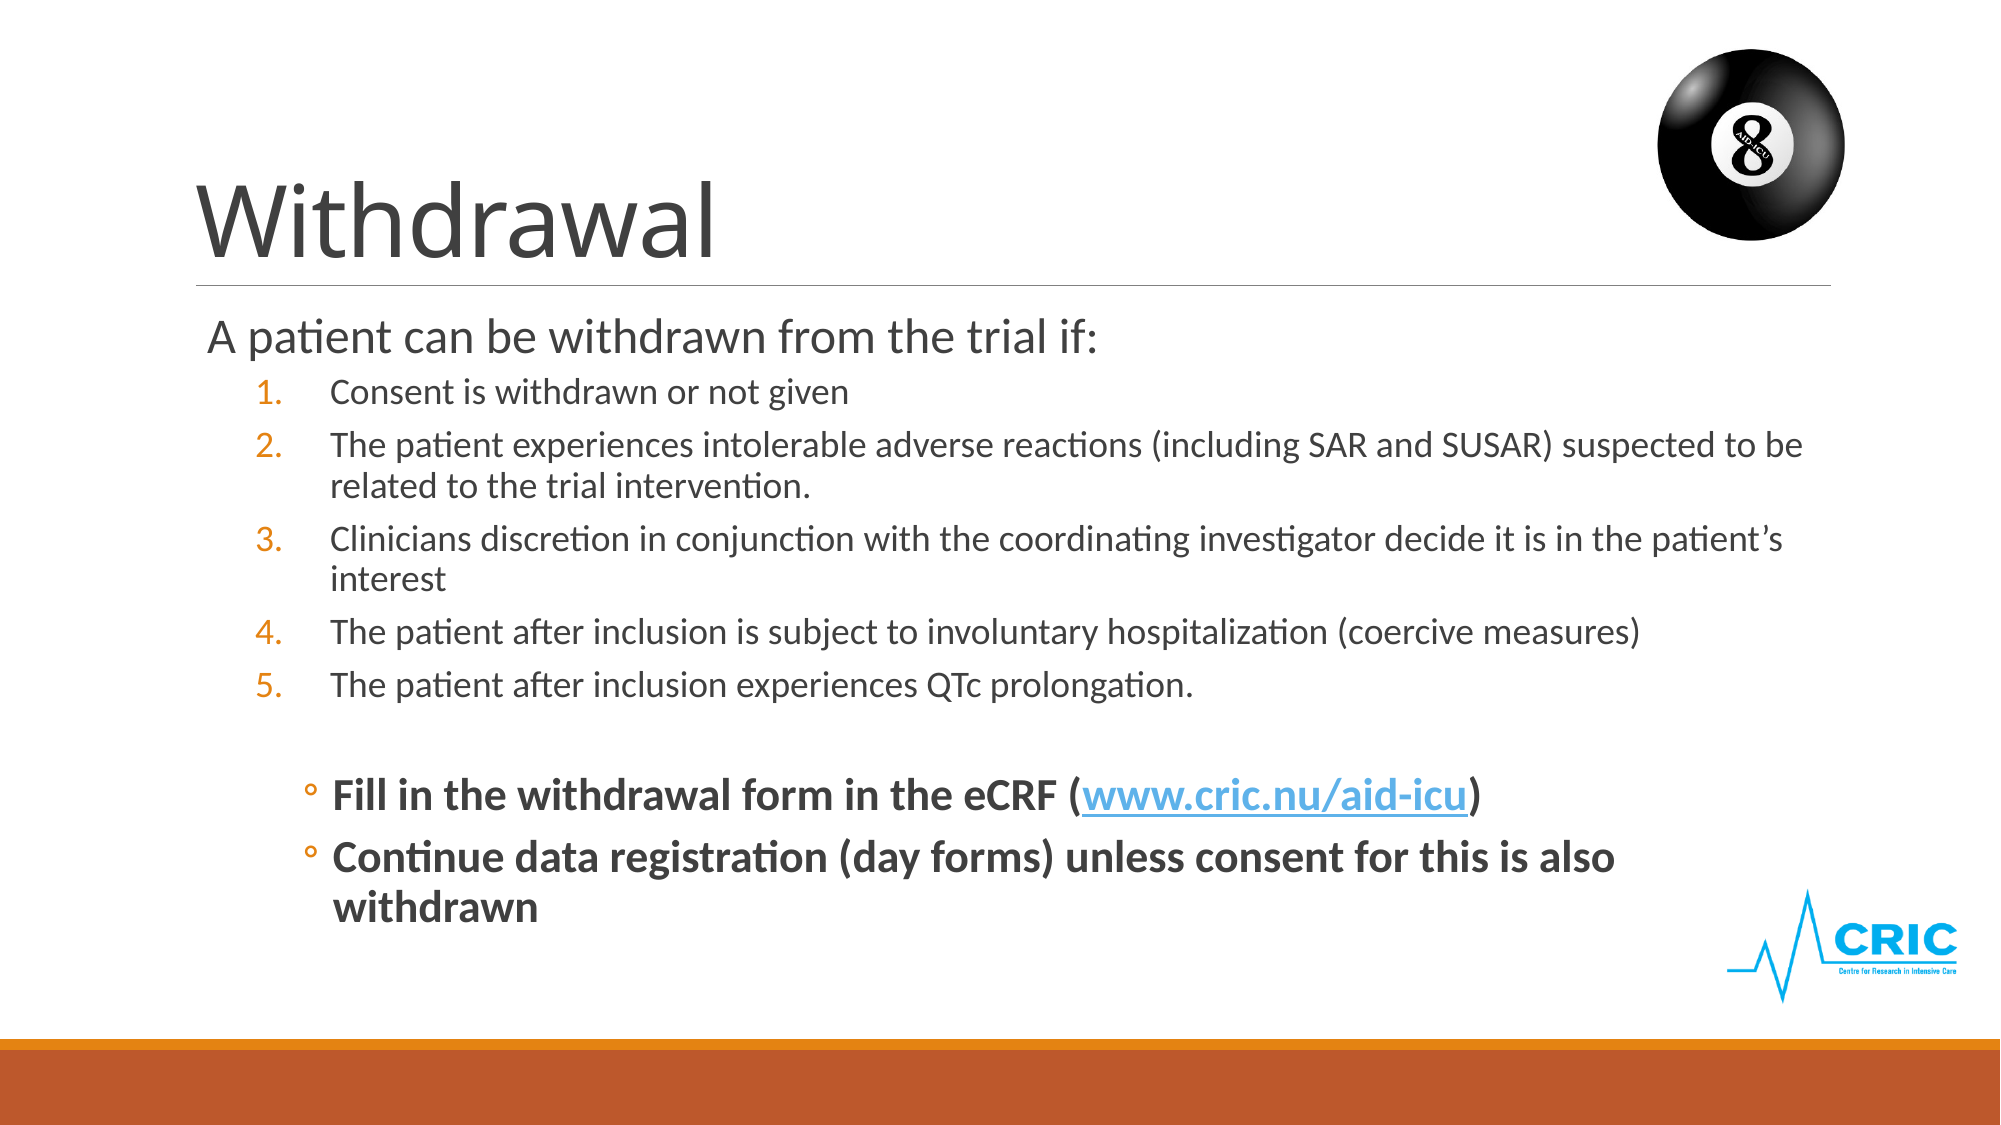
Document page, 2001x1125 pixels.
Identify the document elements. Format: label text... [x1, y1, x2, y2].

picture [1720, 881, 1970, 1012]
list A patient can be withdrawn from the trial if: Consent is withdrawn or not given The patient experiences intolerable adverse reactions (including SAR and SUSAR) suspected to be related to the trial intervention. Clinicians discretion in conjunction with the coordinating investigator decide it is in the patient’s interest The patient after inclusion is subject to involuntary hospitalization (coercive measures) The patient after inclusion experiences QTc prolongation. Fill in the withdrawal form in the eCRF (www.cric.nu/aid-icu) Continue data registration (day forms) unless consent for this is also withdrawn [180, 302, 1830, 963]
title Withdrawal [180, 47, 1830, 285]
picture [1655, 48, 1846, 242]
